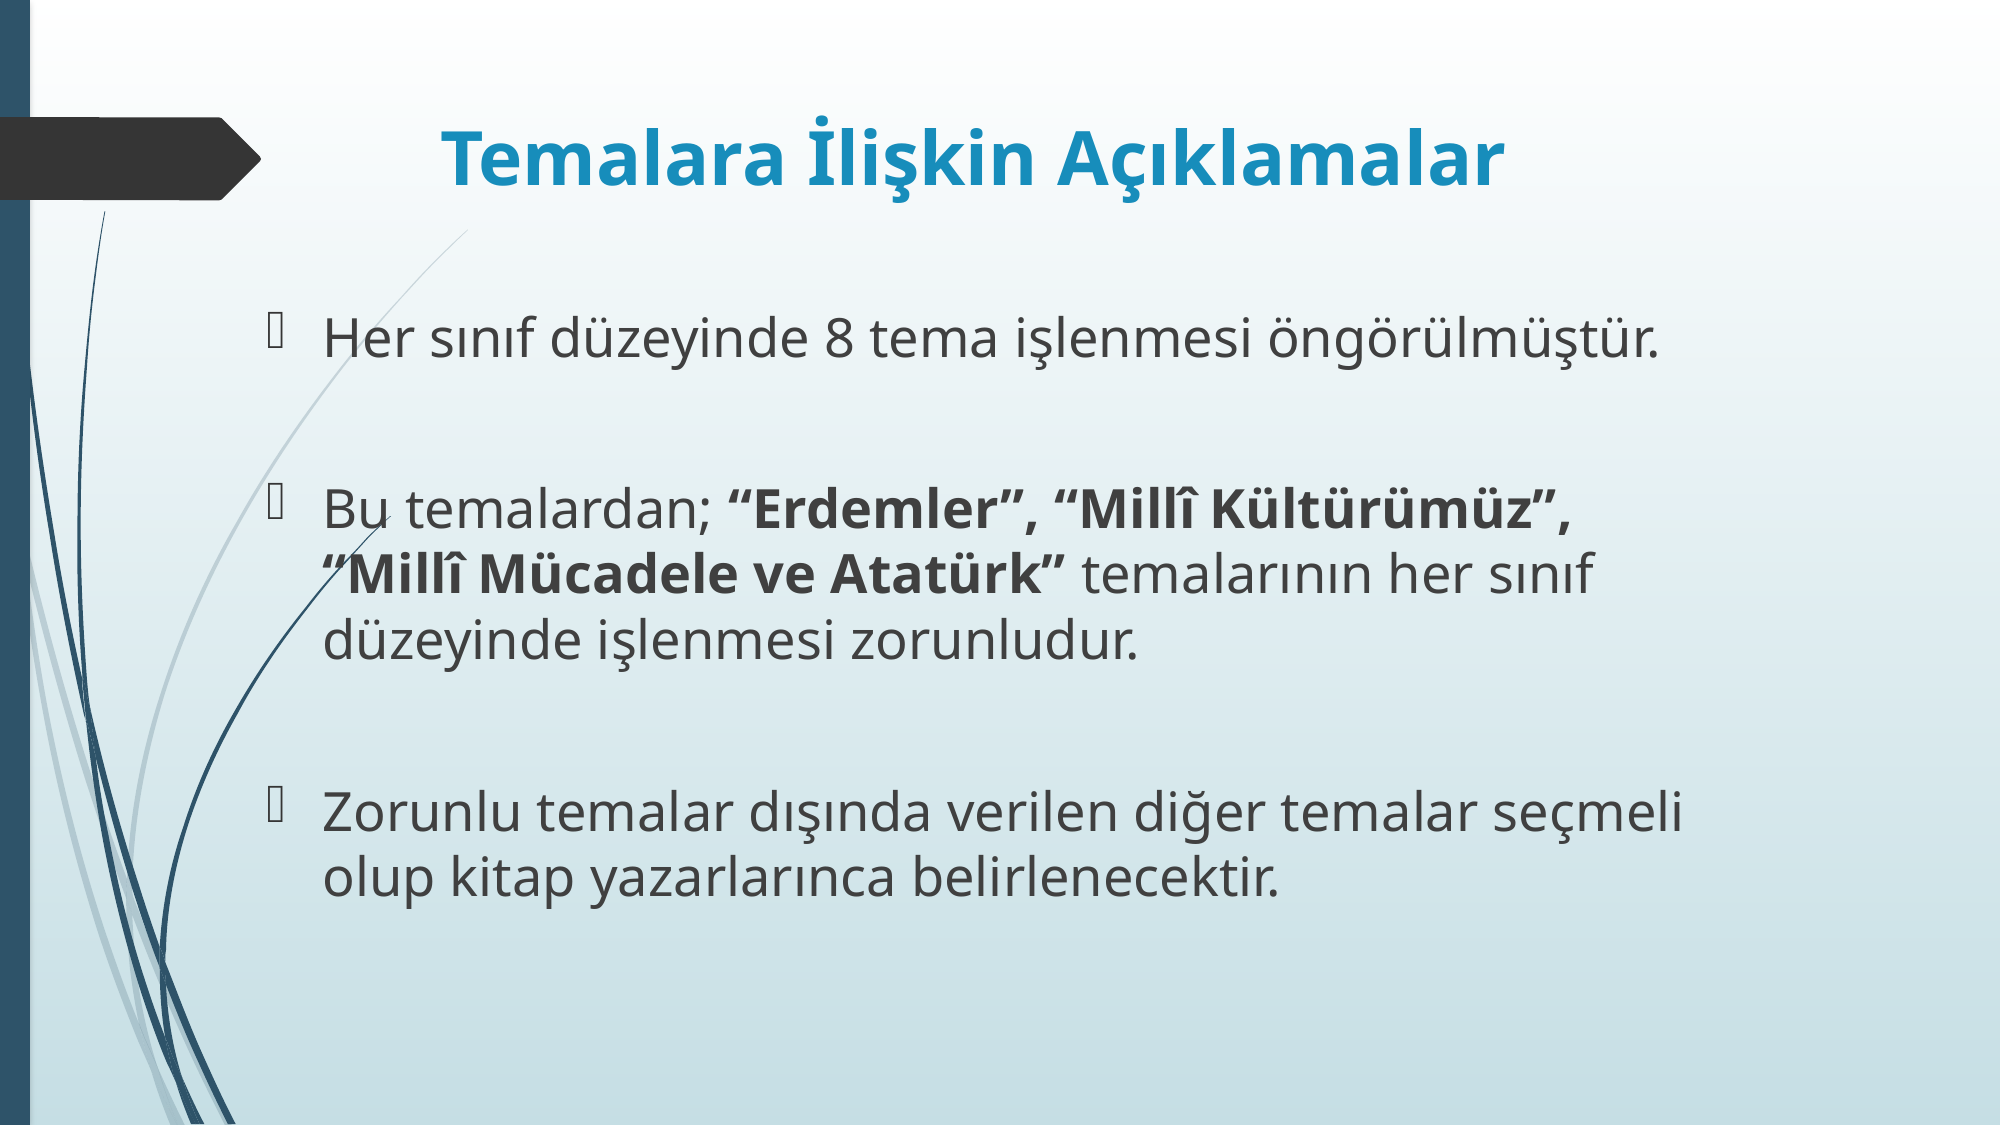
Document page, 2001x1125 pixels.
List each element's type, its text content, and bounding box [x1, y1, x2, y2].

title Temalara İlişkin Açıklamalar [425, 102, 1888, 313]
list Her sınıf düzeyinde 8 tema işlenmesi öngörülmüştür. Bu temalardan; “Erdemler”, “Millî Kültürümüz”, “Millî Mücadele ve Atatürk” temalarının her sınıf düzeyinde işlenmesi zorunludur. Zorunlu temalar dışında verilen diğer temalar seçmeli olup kitap yazarlarınca belirlenecektir. [251, 295, 1714, 915]
